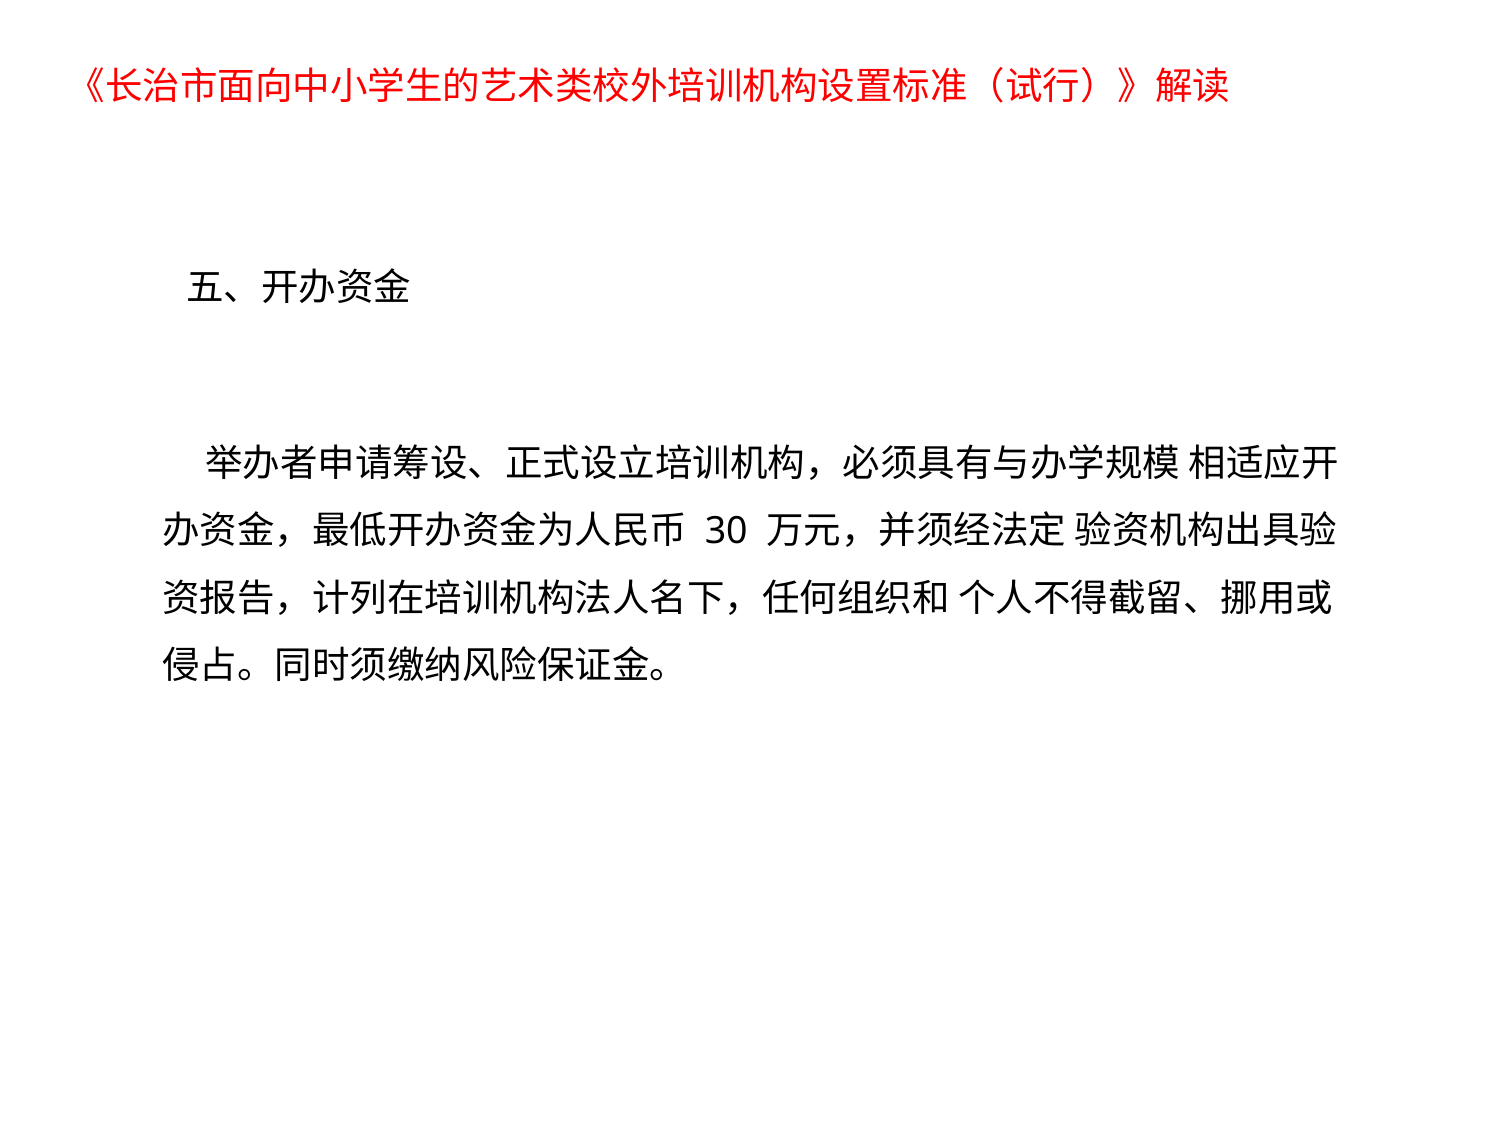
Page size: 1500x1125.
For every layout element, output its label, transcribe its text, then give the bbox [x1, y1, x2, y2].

text_box 五、开办资金 [171, 255, 426, 315]
text_box 《长治市面向中小学生的艺术类校外培训机构设置标准（试行）》解读 [53, 54, 1246, 115]
text_box 举办者申请筹设、正式设立培训机构，必须具有与办学规模 相适应开办资金，最低开办资金为人民币 30 万元，并须经法定 验资机构出具验资报告，计列在培训机构法人名下，任何组织和 个人不得截留、挪用或侵占。同时须缴纳风险保证金。 [147, 408, 1362, 694]
